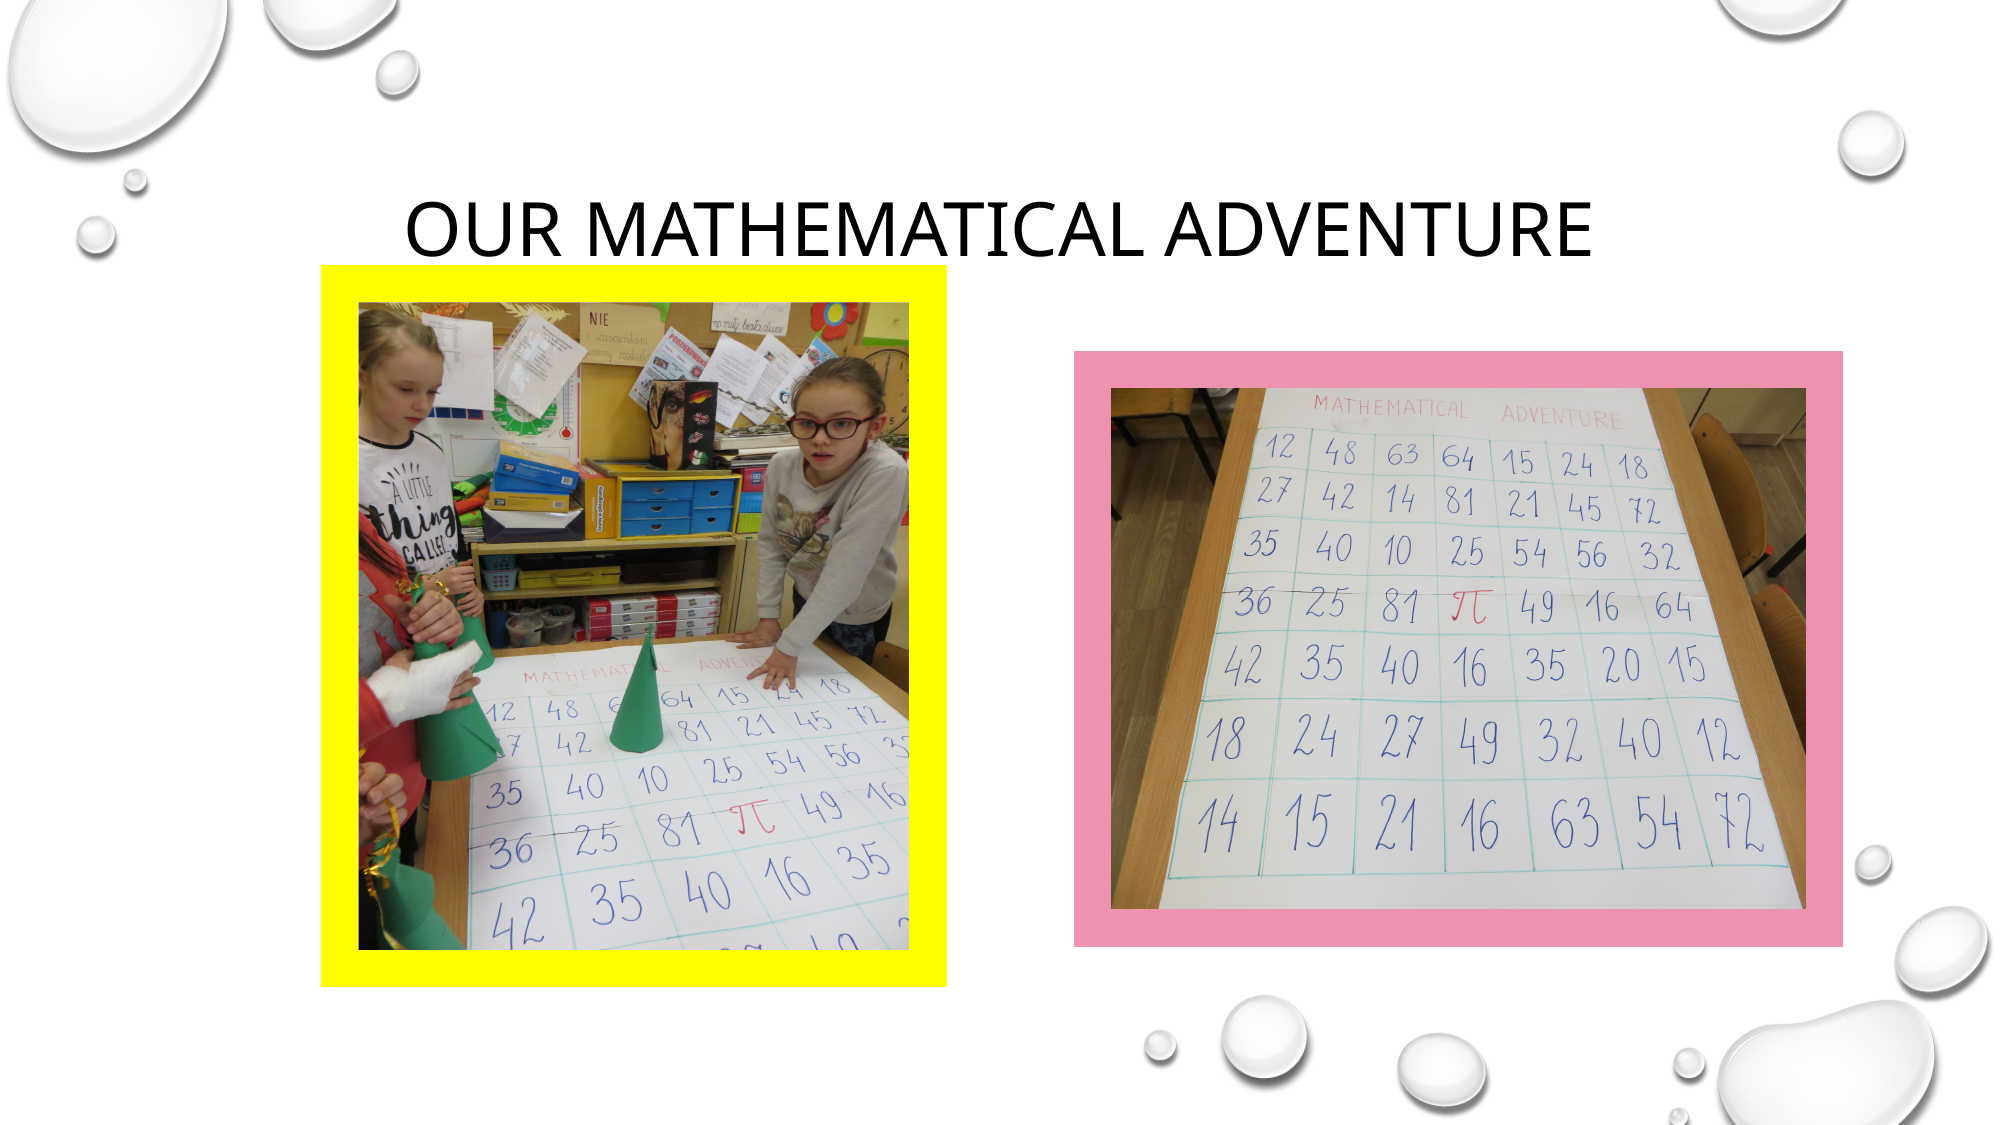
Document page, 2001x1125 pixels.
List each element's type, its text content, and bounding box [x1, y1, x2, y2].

picture [0, 0, 2000, 1125]
text_box OUR MATHEMATICAL ADVENTURE [149, 101, 1850, 364]
